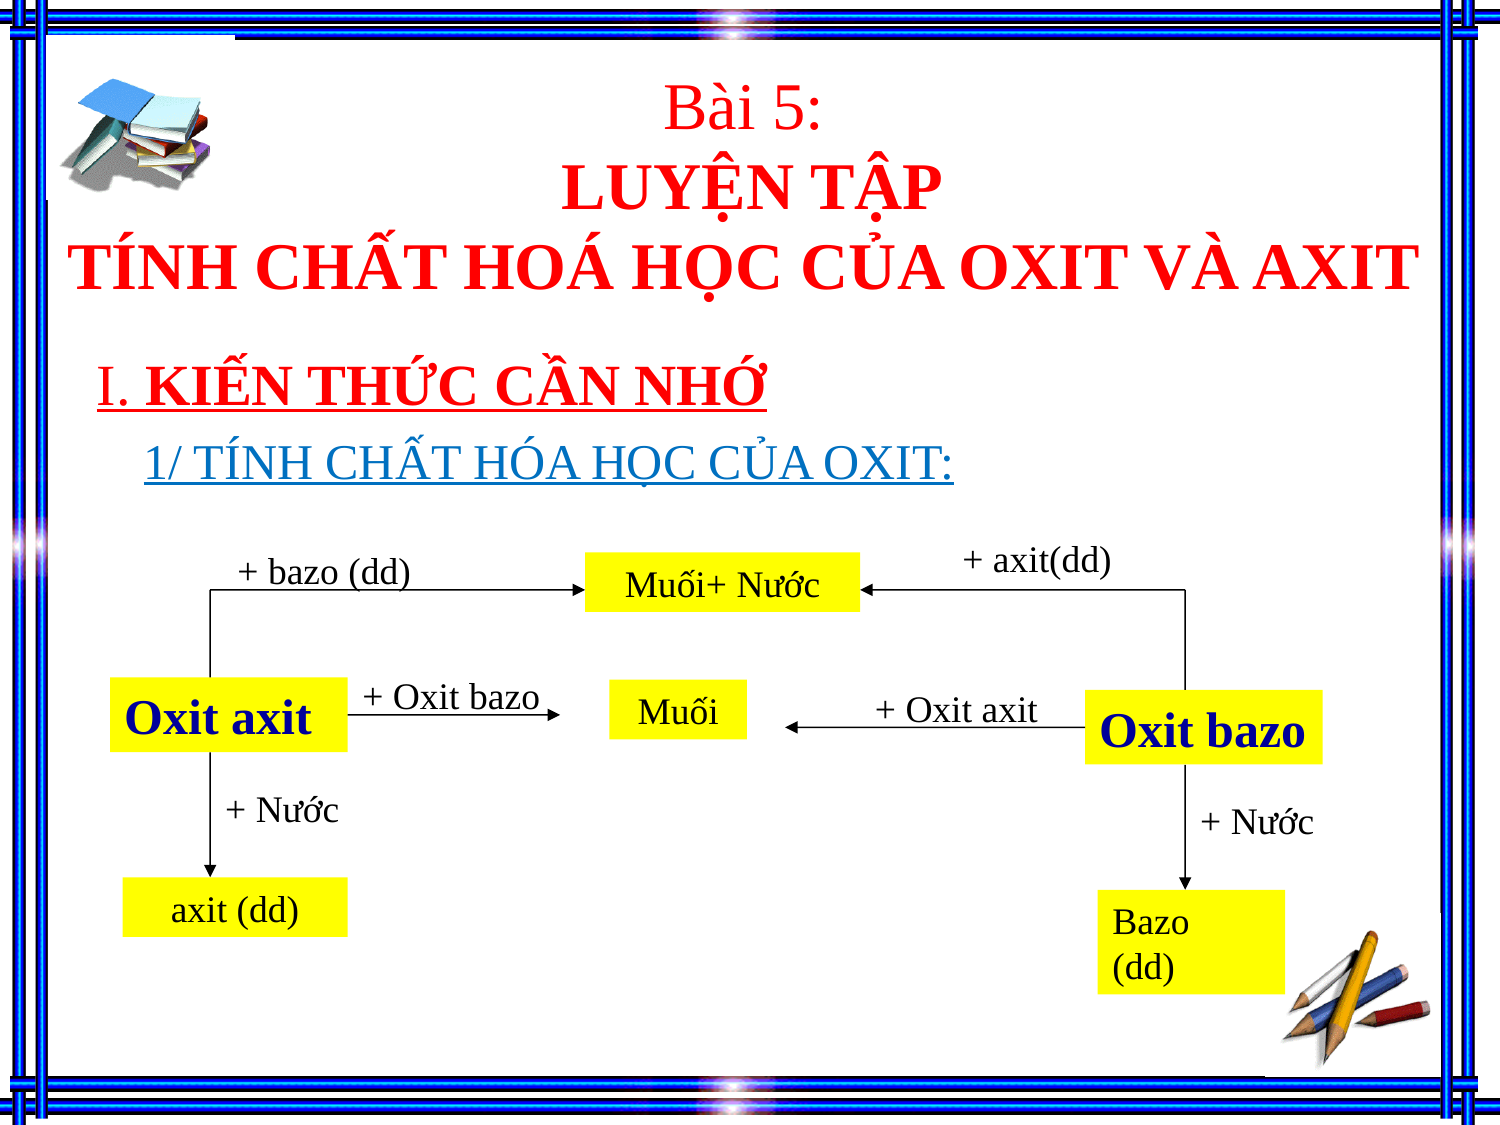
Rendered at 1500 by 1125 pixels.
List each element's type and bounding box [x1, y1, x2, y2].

picture [46, 34, 235, 200]
text_box [109, 539, 779, 939]
text_box [784, 527, 1361, 997]
text_box [0, 0, 1500, 1125]
picture [1265, 913, 1441, 1077]
